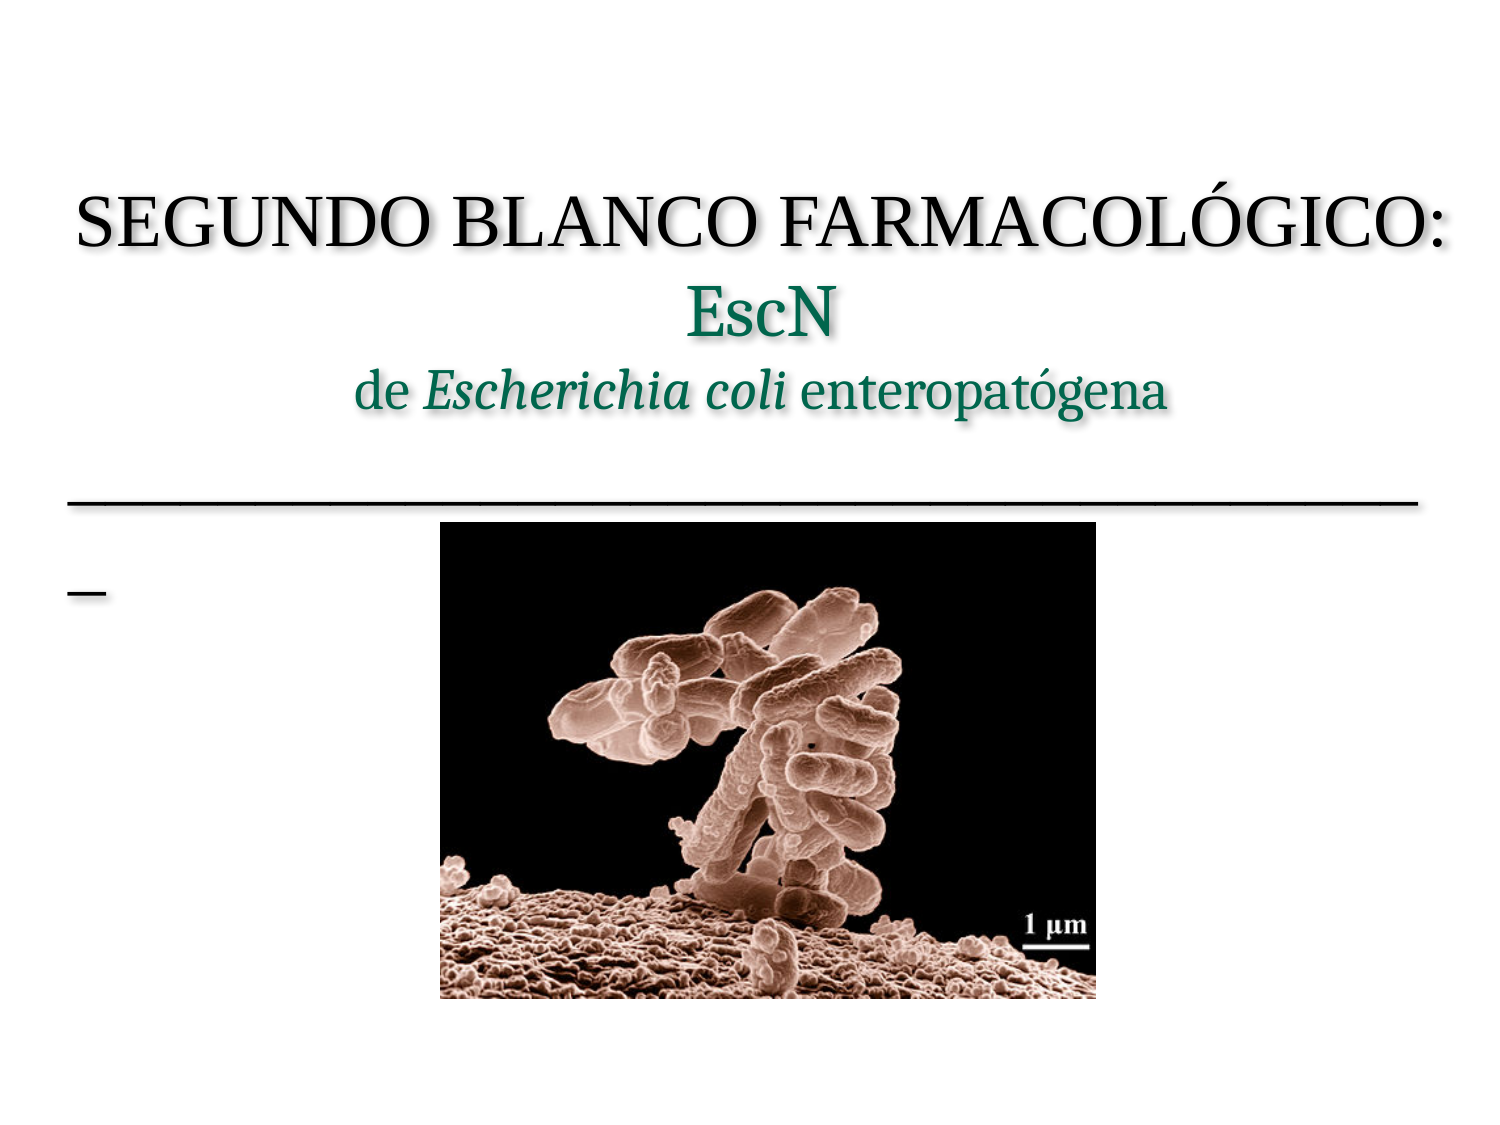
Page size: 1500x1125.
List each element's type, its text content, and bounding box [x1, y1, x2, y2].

text_box SEGUNDO BLANCO FARMACOLÓGICO: EscN de Escherichia coli enteropatógena _____________________________________ [53, 163, 1471, 609]
picture [440, 521, 1096, 1000]
